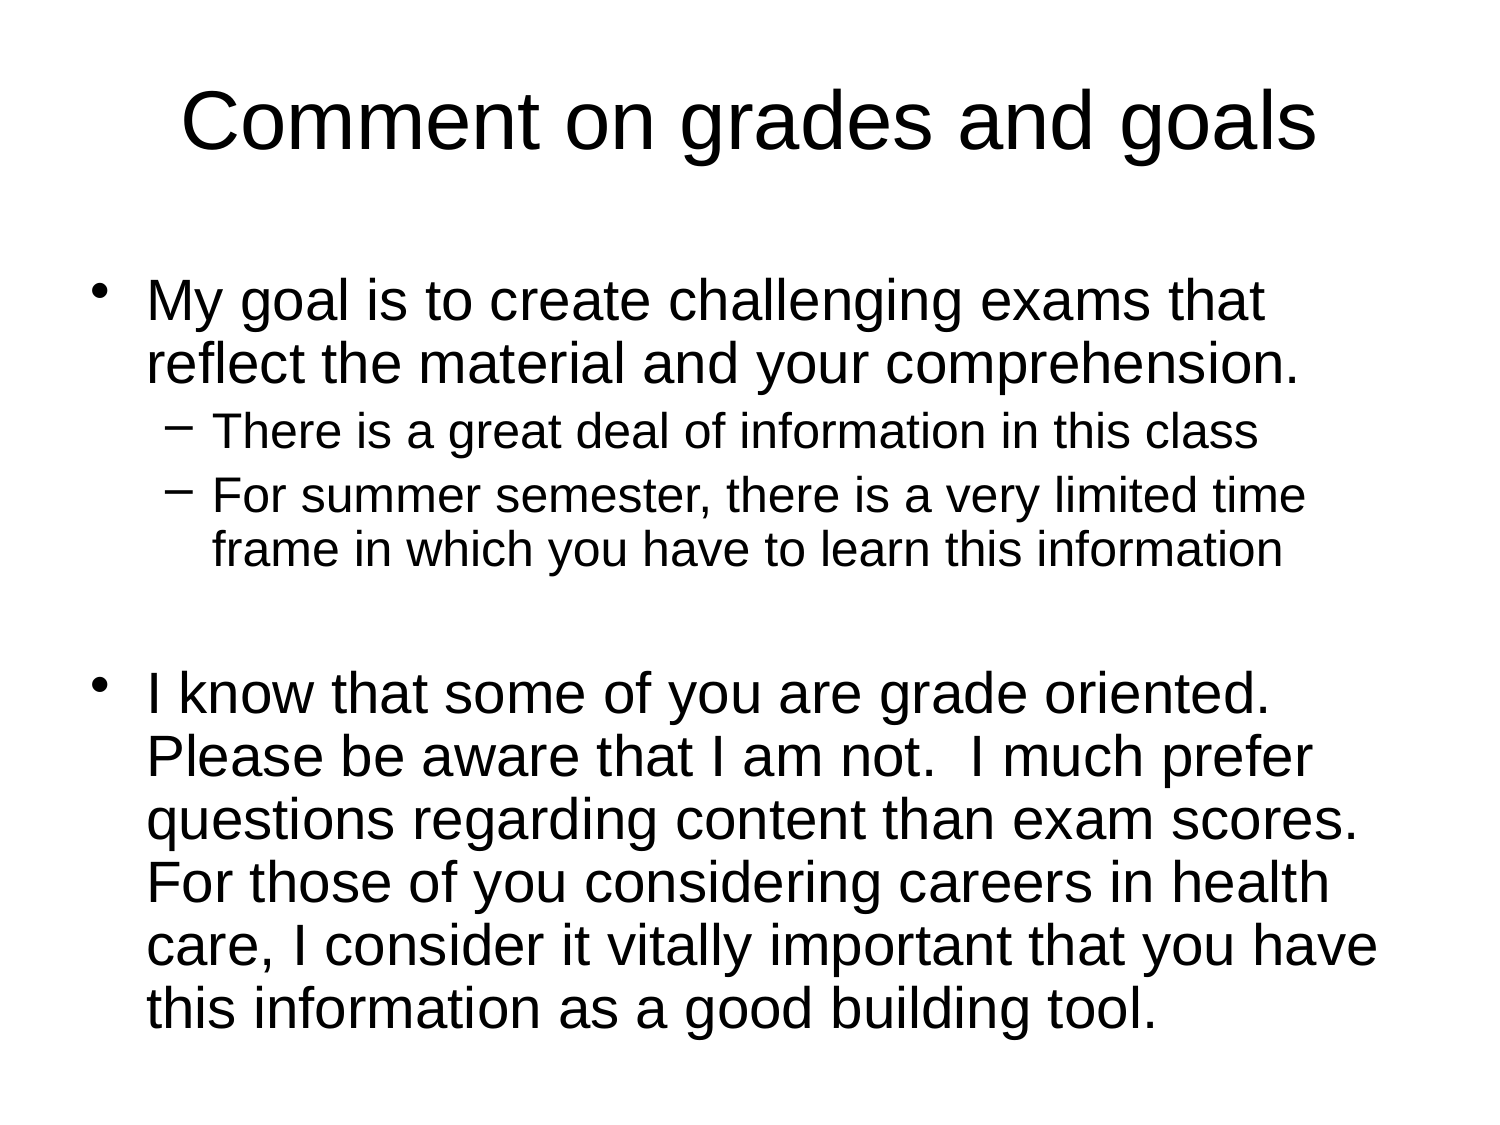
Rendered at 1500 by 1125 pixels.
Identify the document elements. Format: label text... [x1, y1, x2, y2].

list My goal is to create challenging exams that reflect the material and your comprehension. There is a great deal of information in this class For summer semester, there is a very limited time frame in which you have to learn this information I know that some of you are grade oriented. Please be aware that I am not. I much prefer questions regarding content than exam scores. For those of you considering careers in health care, I consider it vitally important that you have this information as a good building tool. [74, 262, 1426, 1051]
title Comment on grades and goals [74, 44, 1426, 188]
